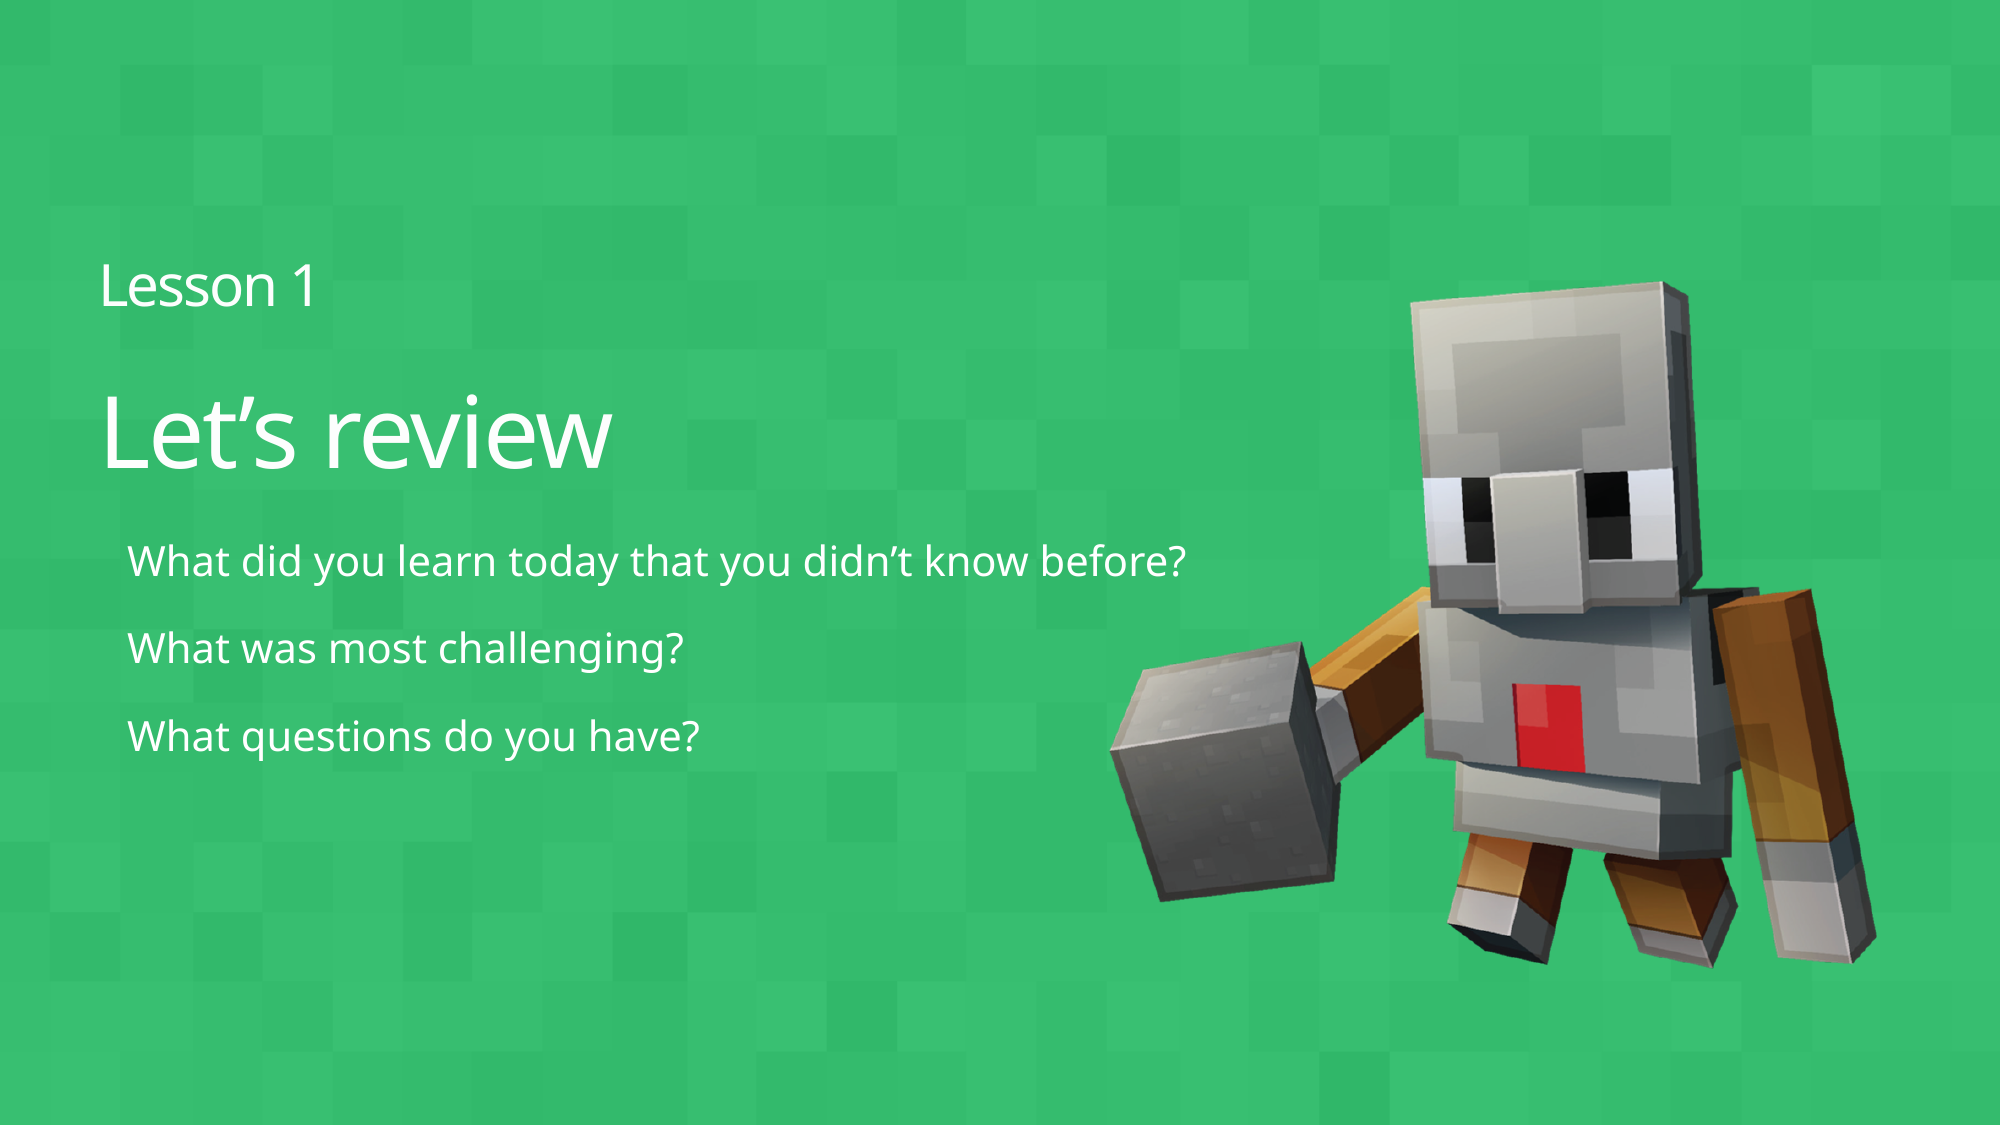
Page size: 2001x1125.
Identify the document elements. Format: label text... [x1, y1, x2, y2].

title Lesson 1 Let’s review [98, 273, 1247, 498]
picture [0, 0, 2000, 1125]
list What did you learn today that you didn’t know before? What was most challenging? What questions do you have? [127, 526, 1276, 773]
